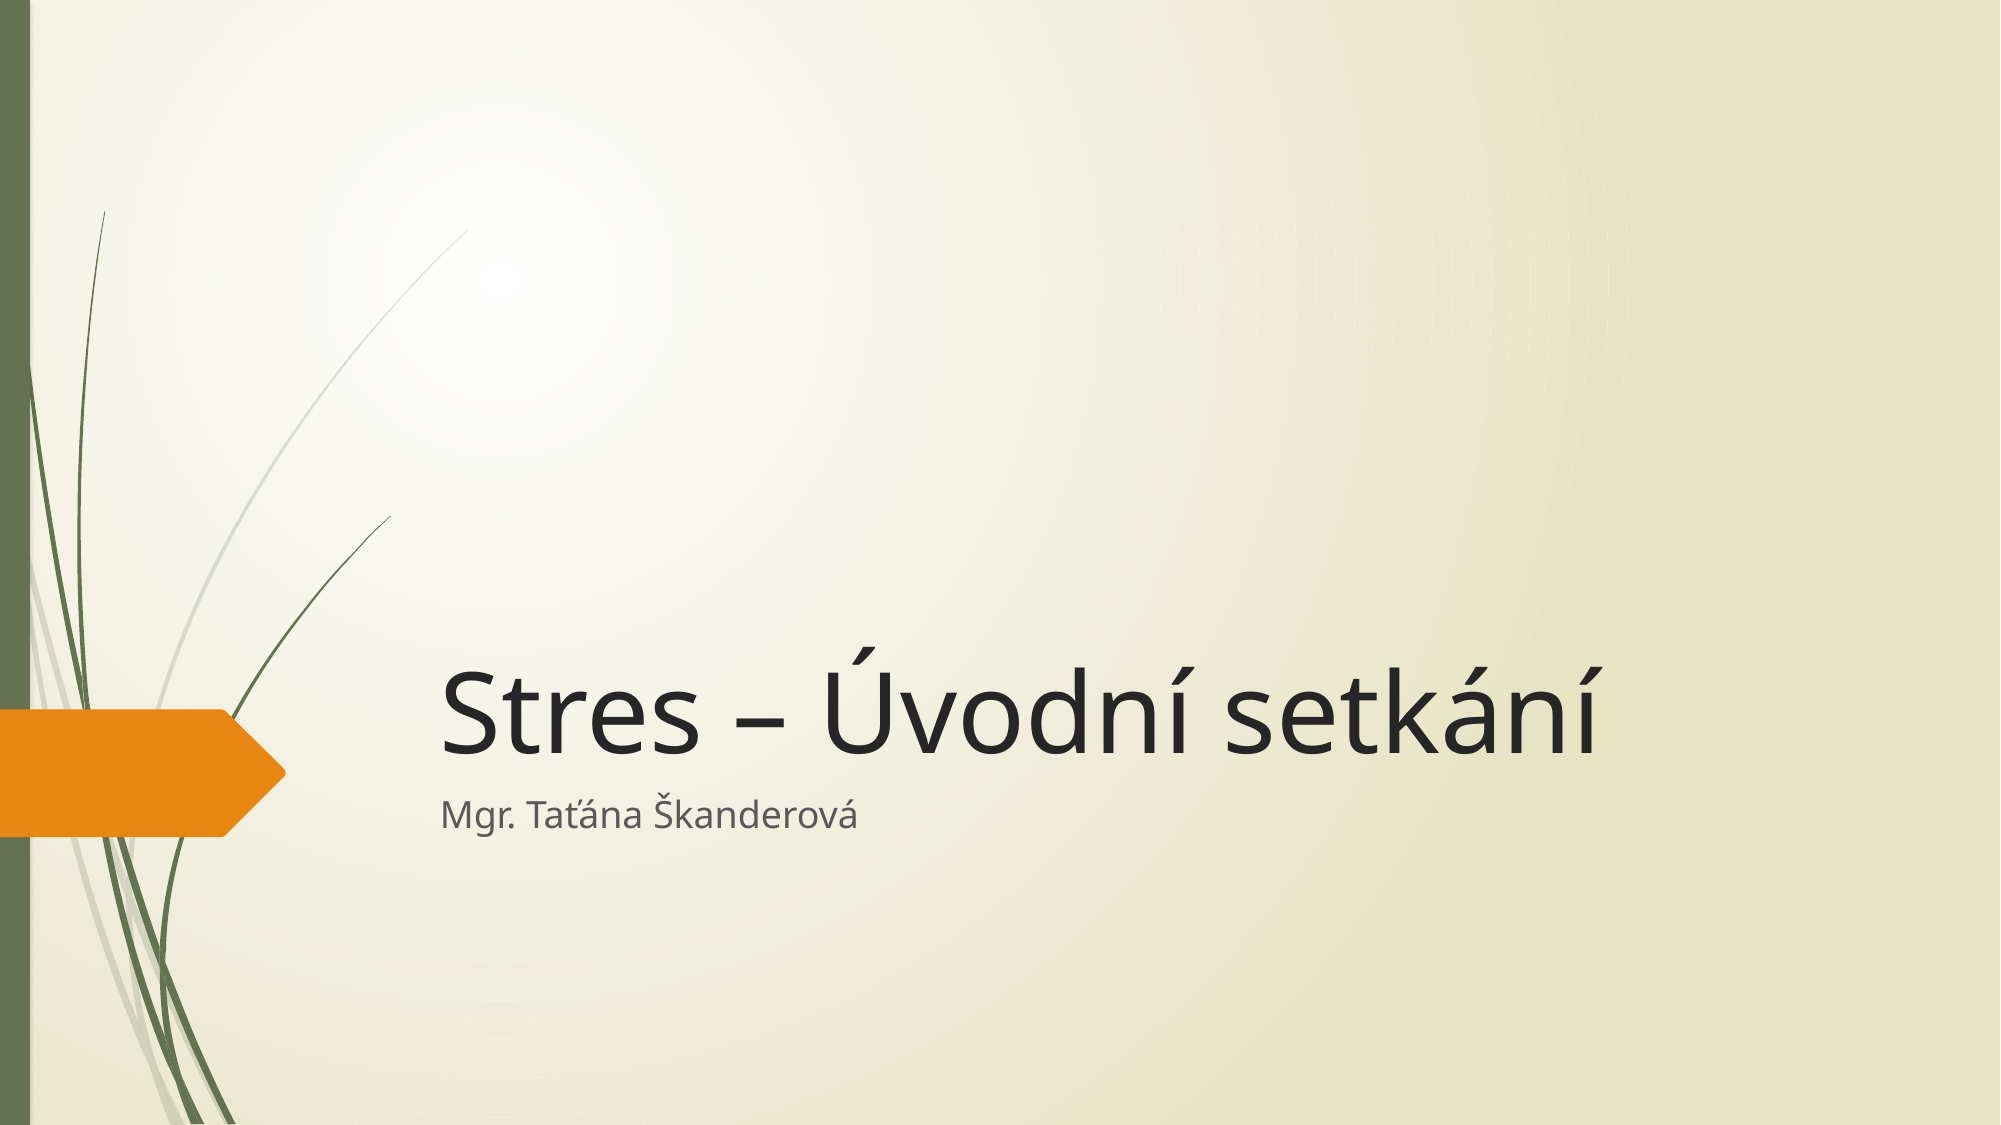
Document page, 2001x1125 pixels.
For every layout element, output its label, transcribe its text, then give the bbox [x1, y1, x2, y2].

title Stres – Úvodní setkání [424, 412, 1888, 783]
subtitle Mgr. Taťána Škanderová [424, 783, 1888, 969]
